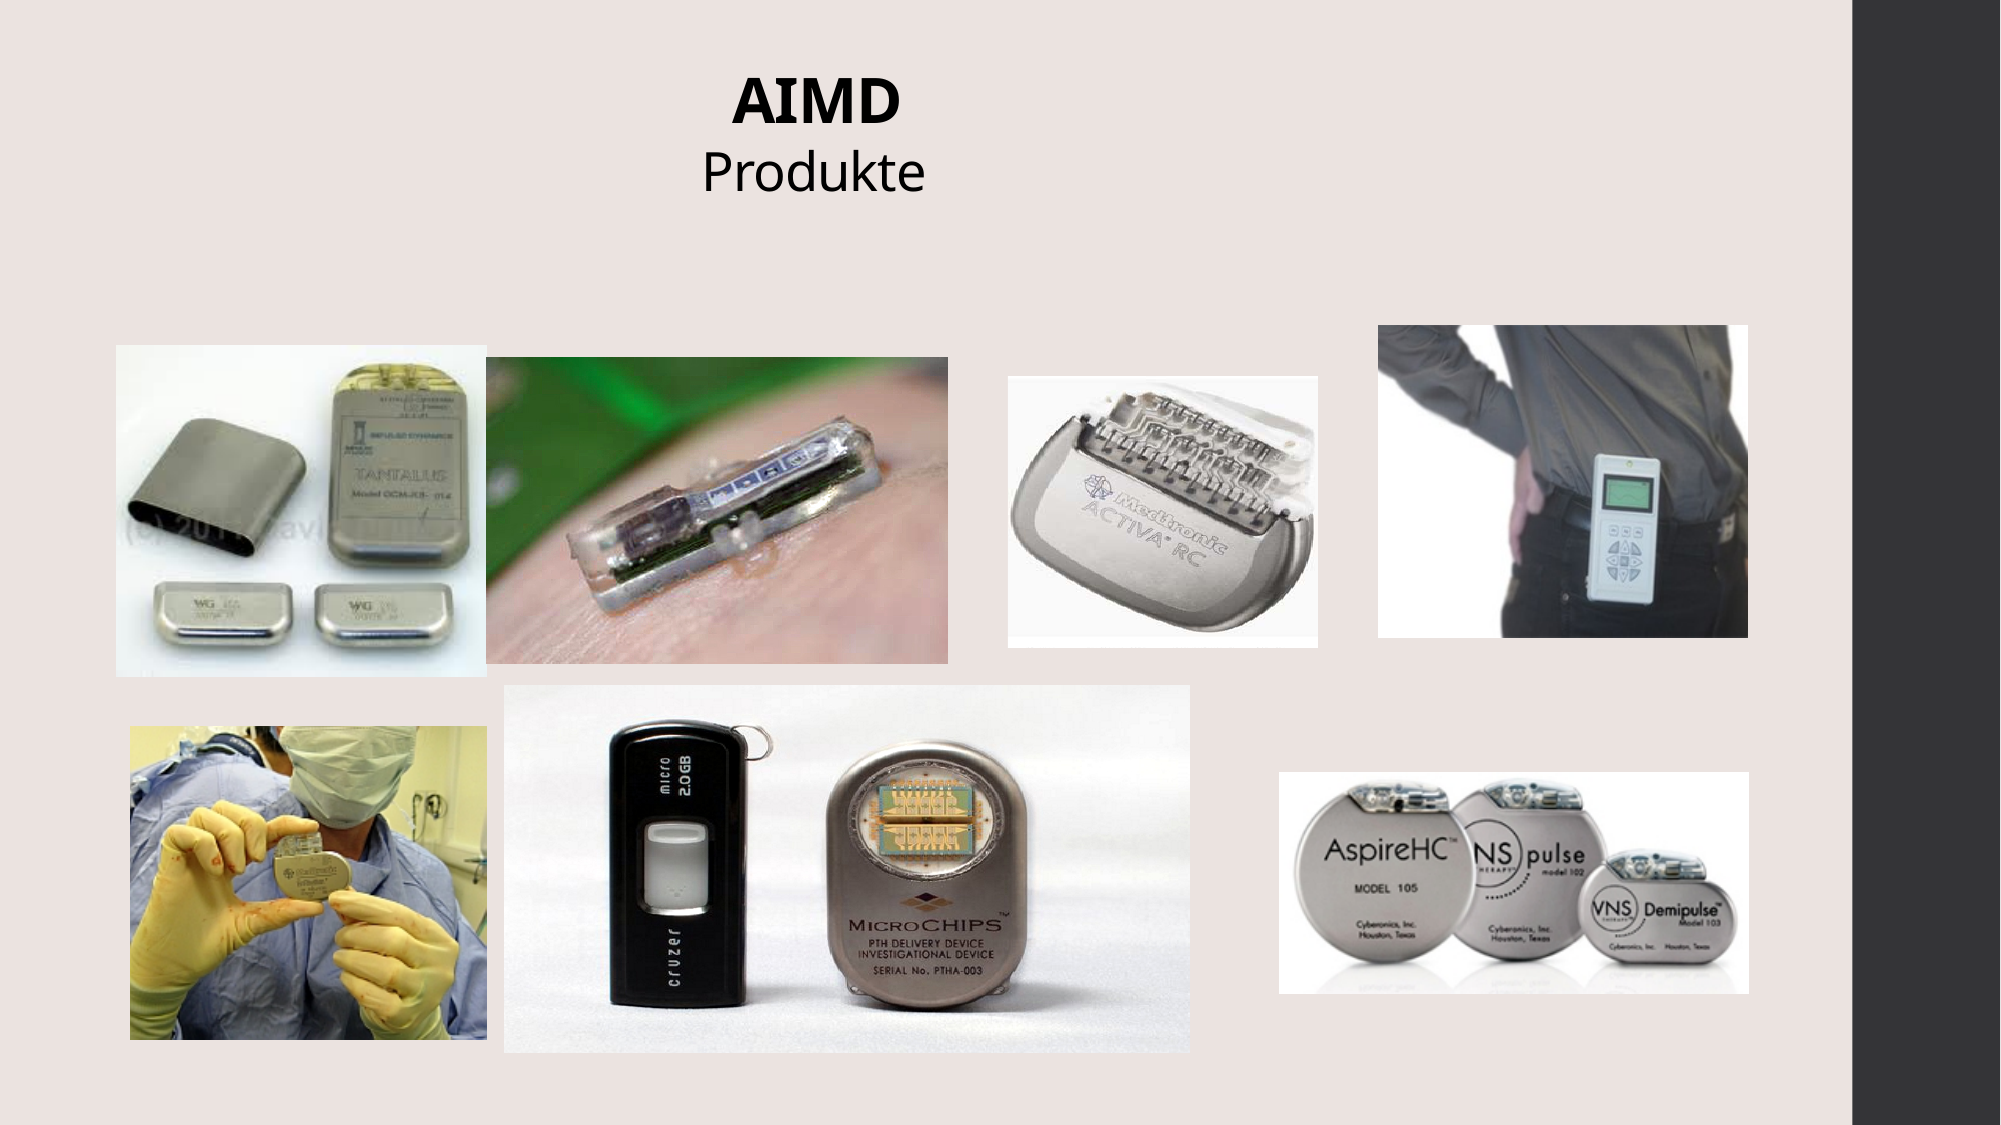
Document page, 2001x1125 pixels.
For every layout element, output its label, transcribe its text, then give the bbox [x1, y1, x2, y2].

picture [130, 726, 488, 1040]
picture [1007, 375, 1327, 648]
picture [504, 685, 1190, 1053]
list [116, 345, 488, 677]
title AIMD Produkte [206, 60, 1797, 278]
picture [1378, 325, 1749, 638]
picture [486, 356, 948, 664]
picture [1278, 772, 1749, 994]
